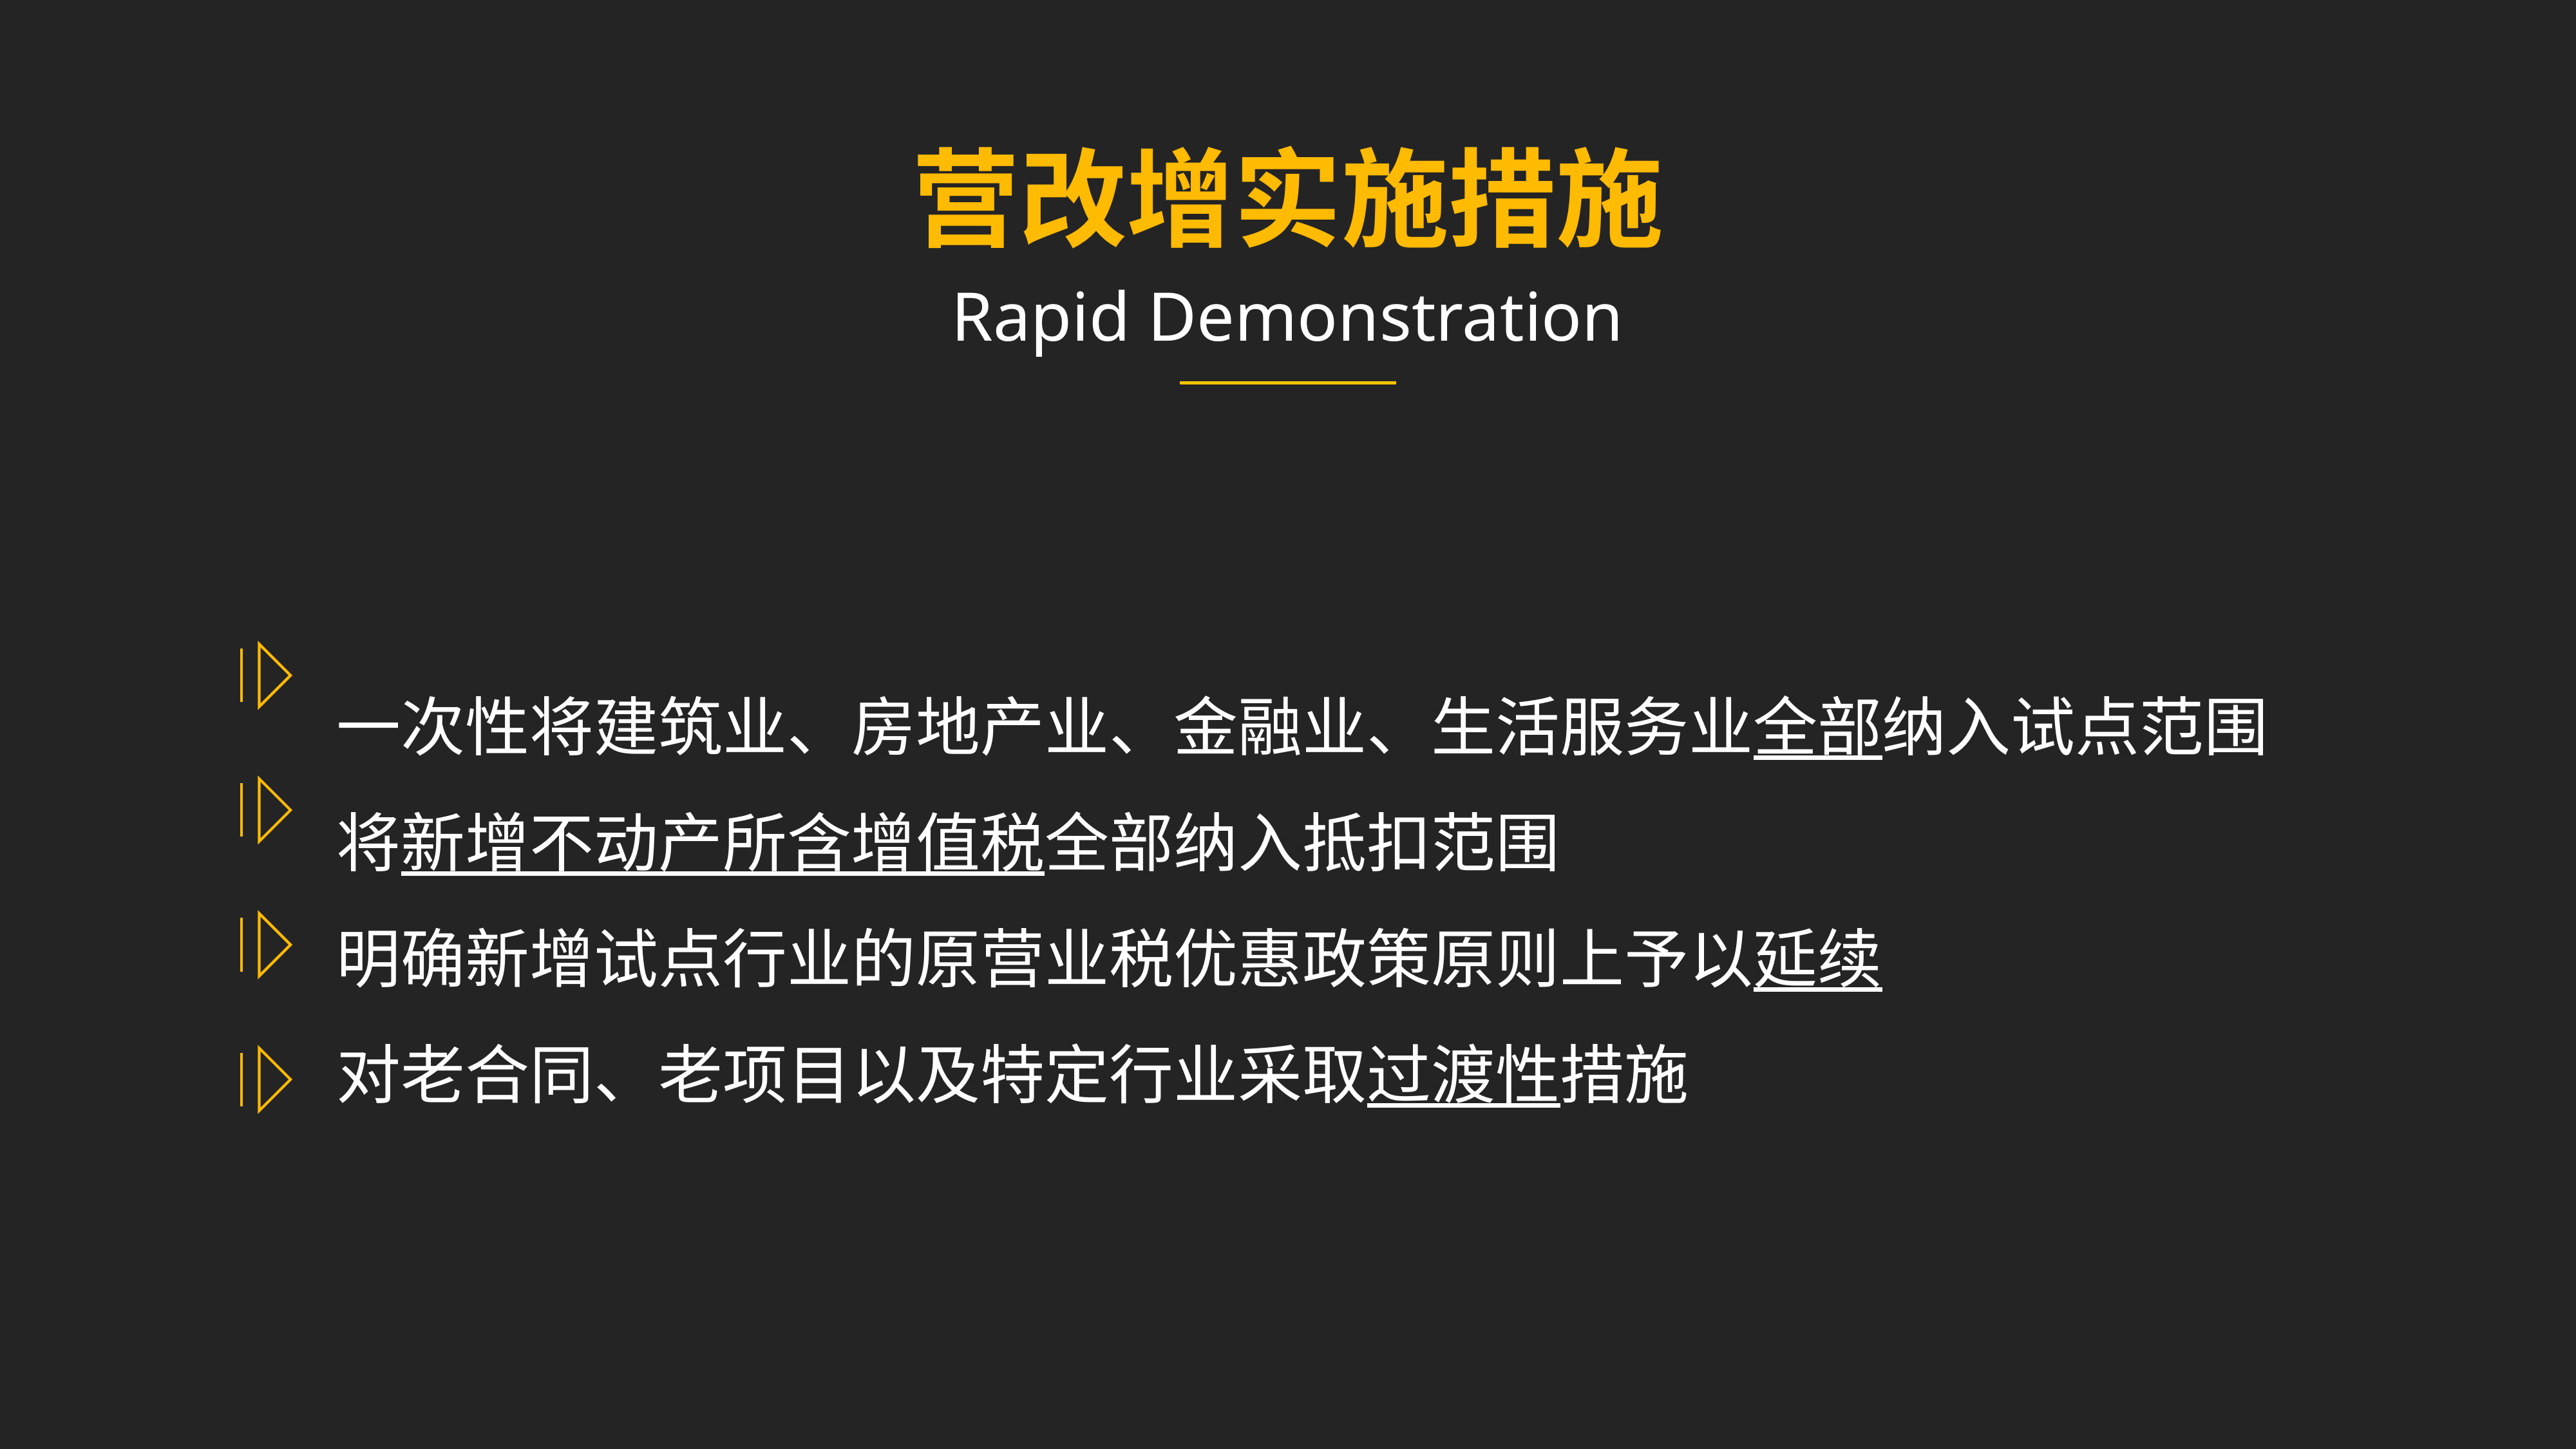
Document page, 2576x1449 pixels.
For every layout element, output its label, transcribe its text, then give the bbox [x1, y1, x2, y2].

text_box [227, 779, 291, 842]
text_box 营改增实施措施 [904, 124, 1672, 268]
text_box Rapid Demonstration [944, 266, 1632, 362]
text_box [227, 643, 291, 707]
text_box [227, 913, 291, 976]
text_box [227, 1048, 291, 1111]
text_box 一次性将建筑业、房地产业、金融业、生活服务业全部纳入试点范围 将新增不动产所含增值税全部纳入抵扣范围 明确新增试点行业的原营业税优惠政策原则上予以延续 对老合同、老项目以及特定行业采取过渡性措施 [331, 642, 2275, 1117]
